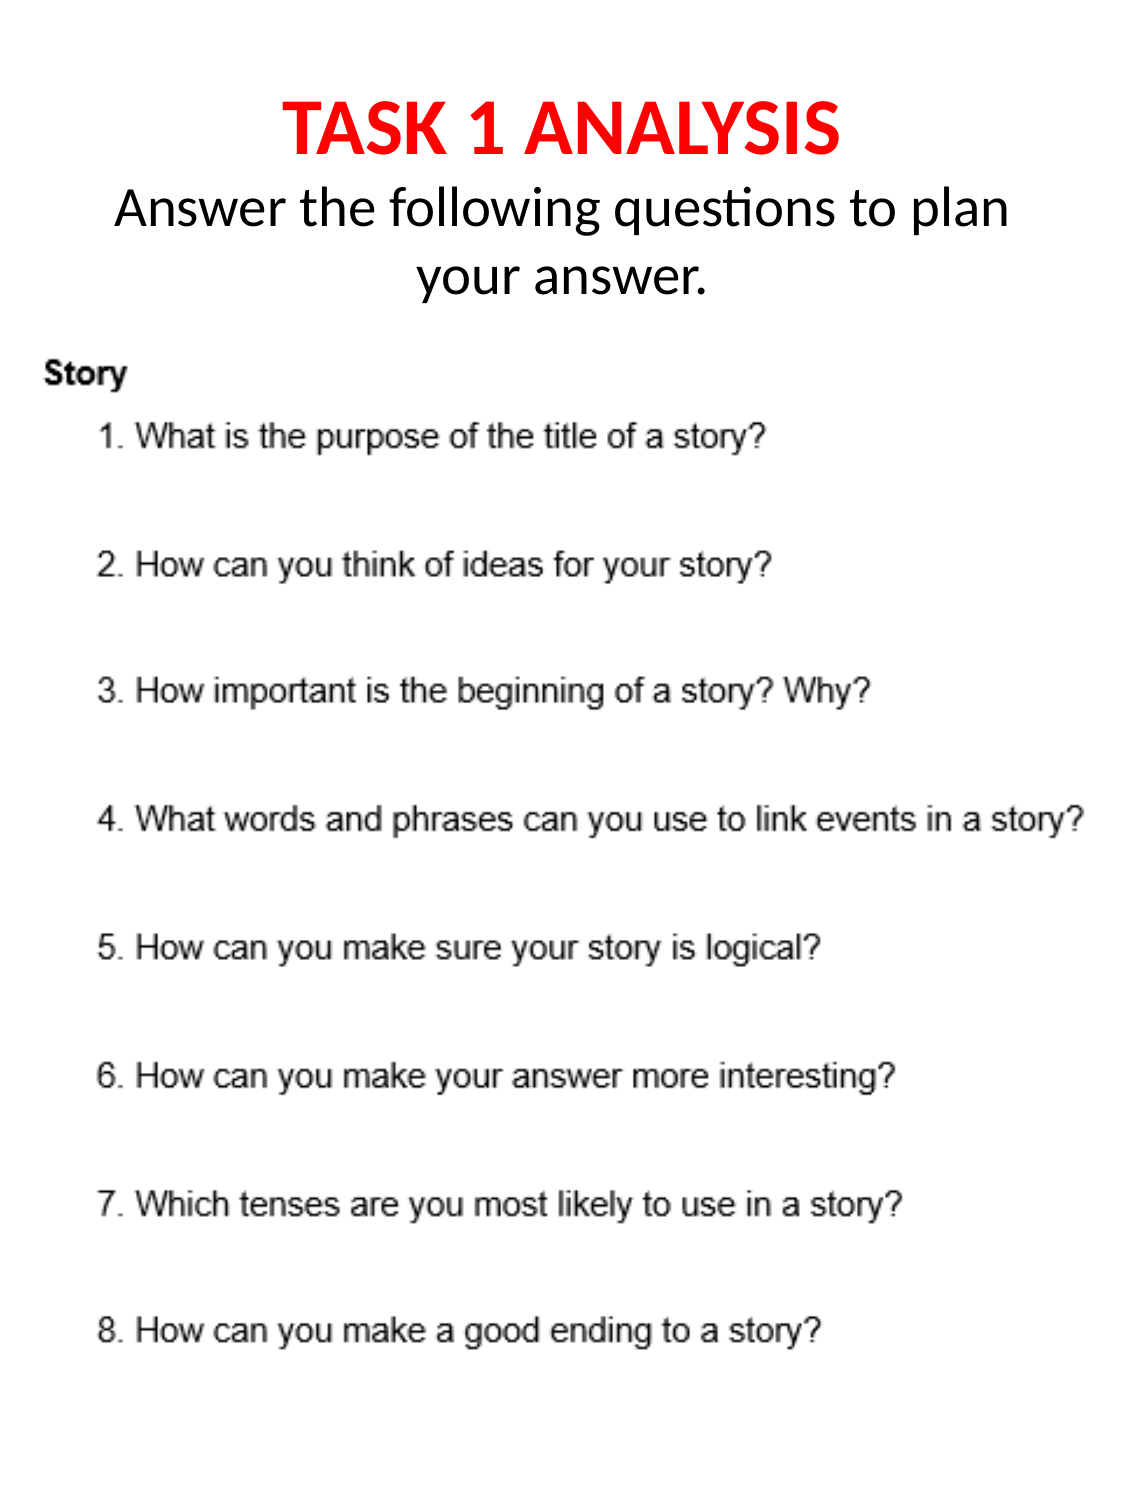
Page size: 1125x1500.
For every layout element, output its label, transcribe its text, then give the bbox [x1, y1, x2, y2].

title TASK 1 ANALYSIS Answer the following questions to plan your answer. [56, 64, 1069, 315]
picture [0, 324, 1125, 1416]
